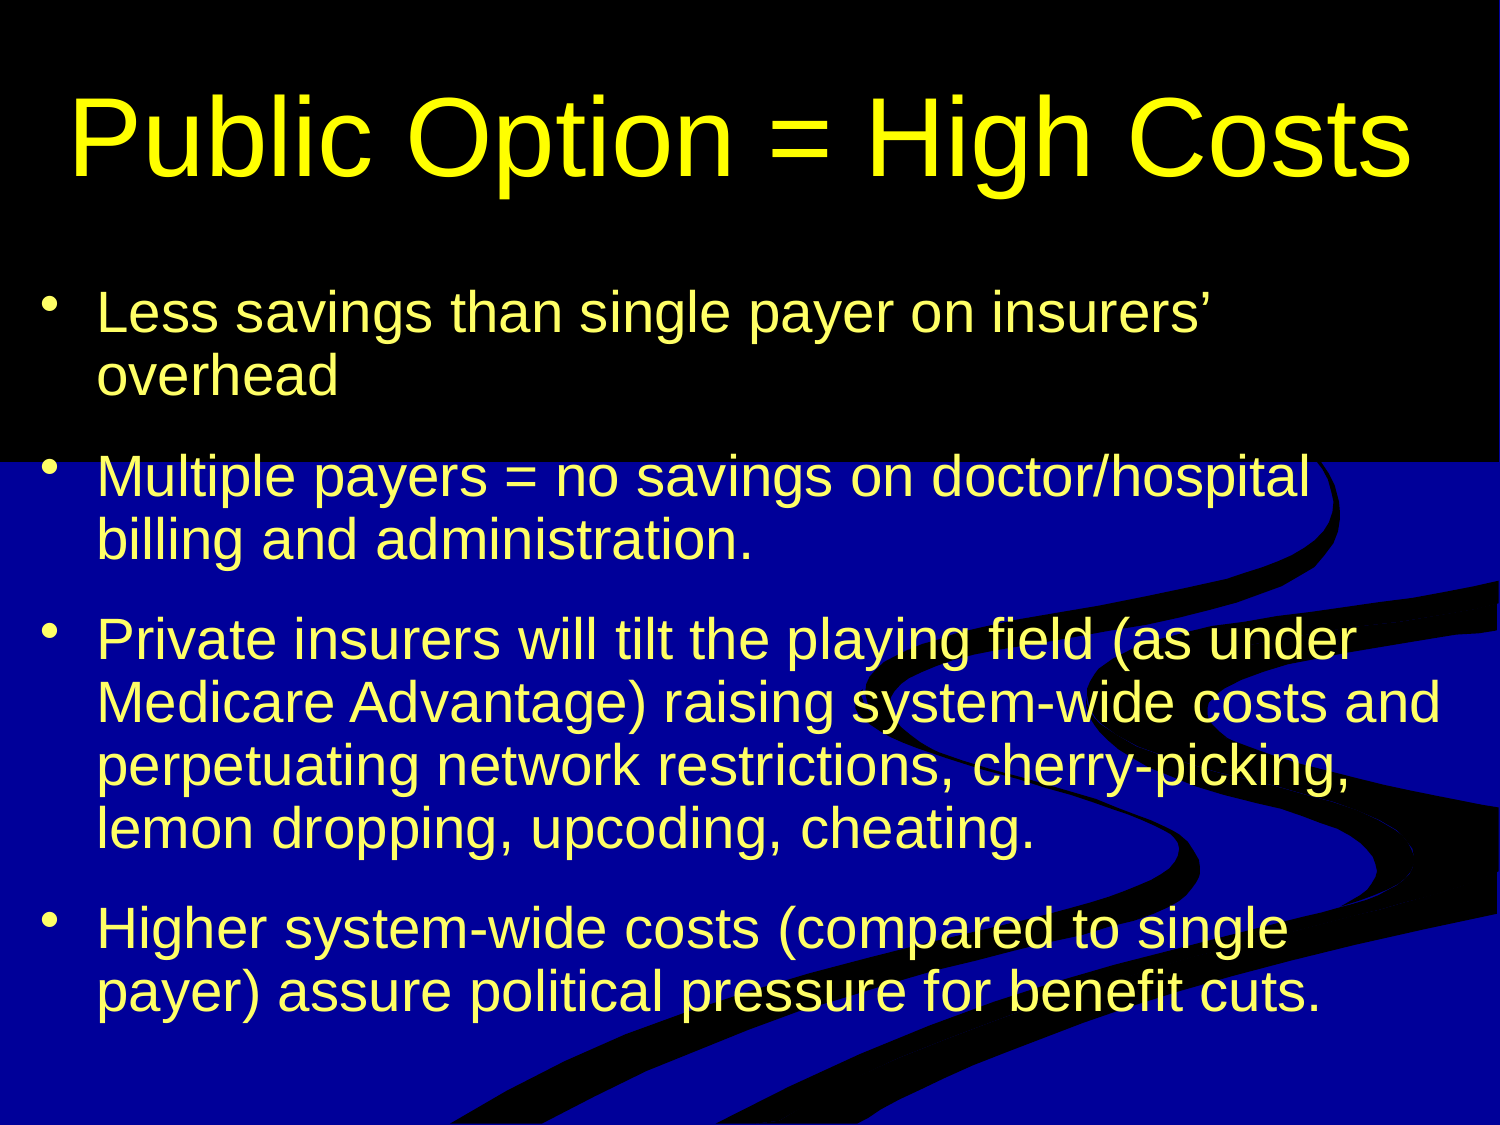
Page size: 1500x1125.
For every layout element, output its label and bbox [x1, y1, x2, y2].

text_box [0, 0, 1500, 1124]
